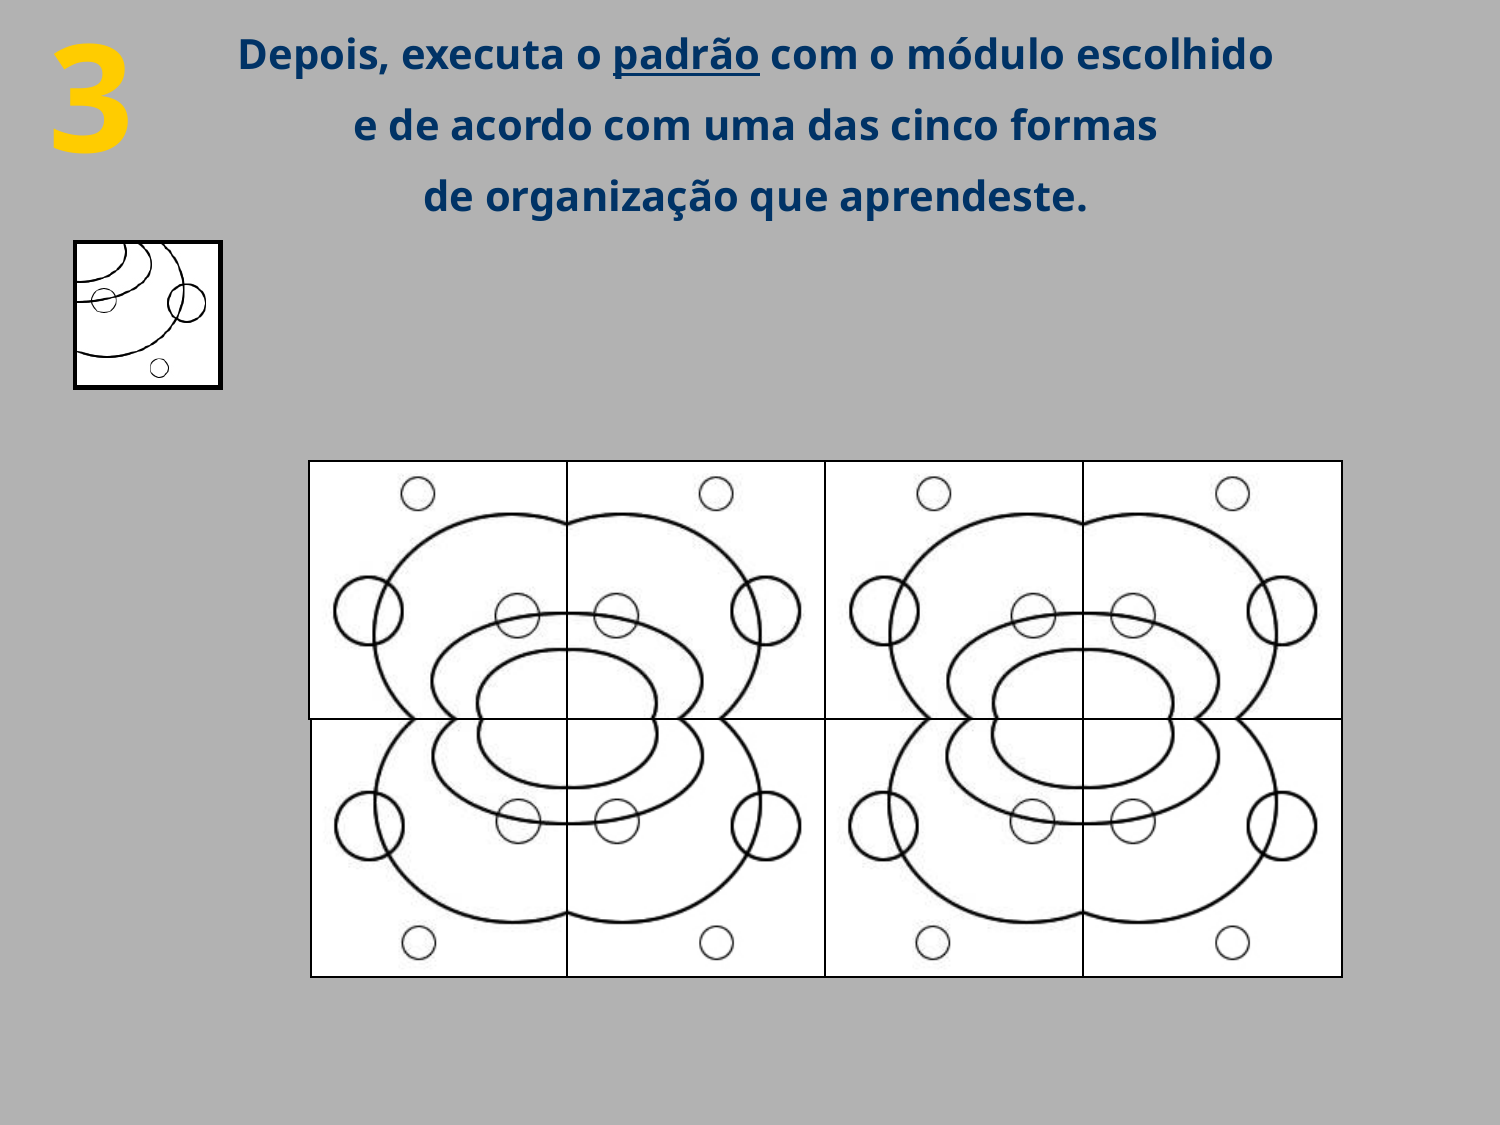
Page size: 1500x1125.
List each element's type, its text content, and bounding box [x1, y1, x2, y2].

picture [76, 243, 219, 386]
picture [1084, 461, 1341, 976]
text_box Depois, executa o padrão com o módulo escolhido e de acordo com uma das cinco formas de organização que aprendeste. [53, 20, 1459, 228]
text_box 3 [33, 0, 188, 191]
picture [310, 461, 1083, 976]
